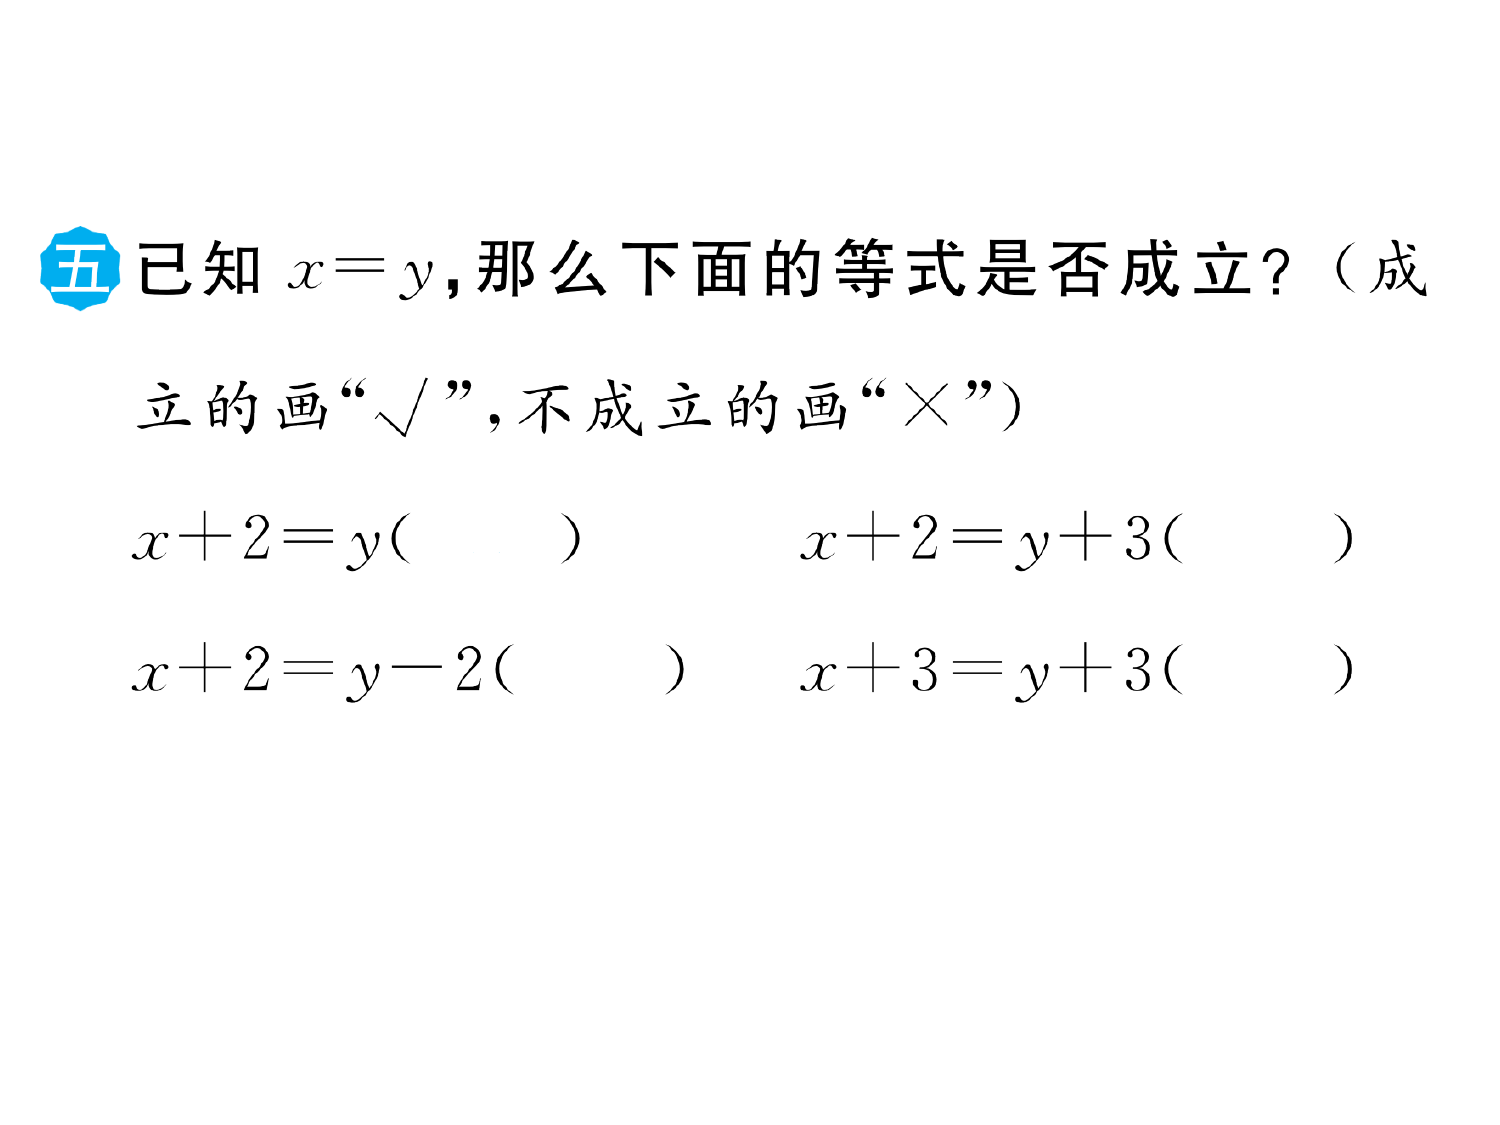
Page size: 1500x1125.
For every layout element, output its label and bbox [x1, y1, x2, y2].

picture [35, 177, 1453, 736]
